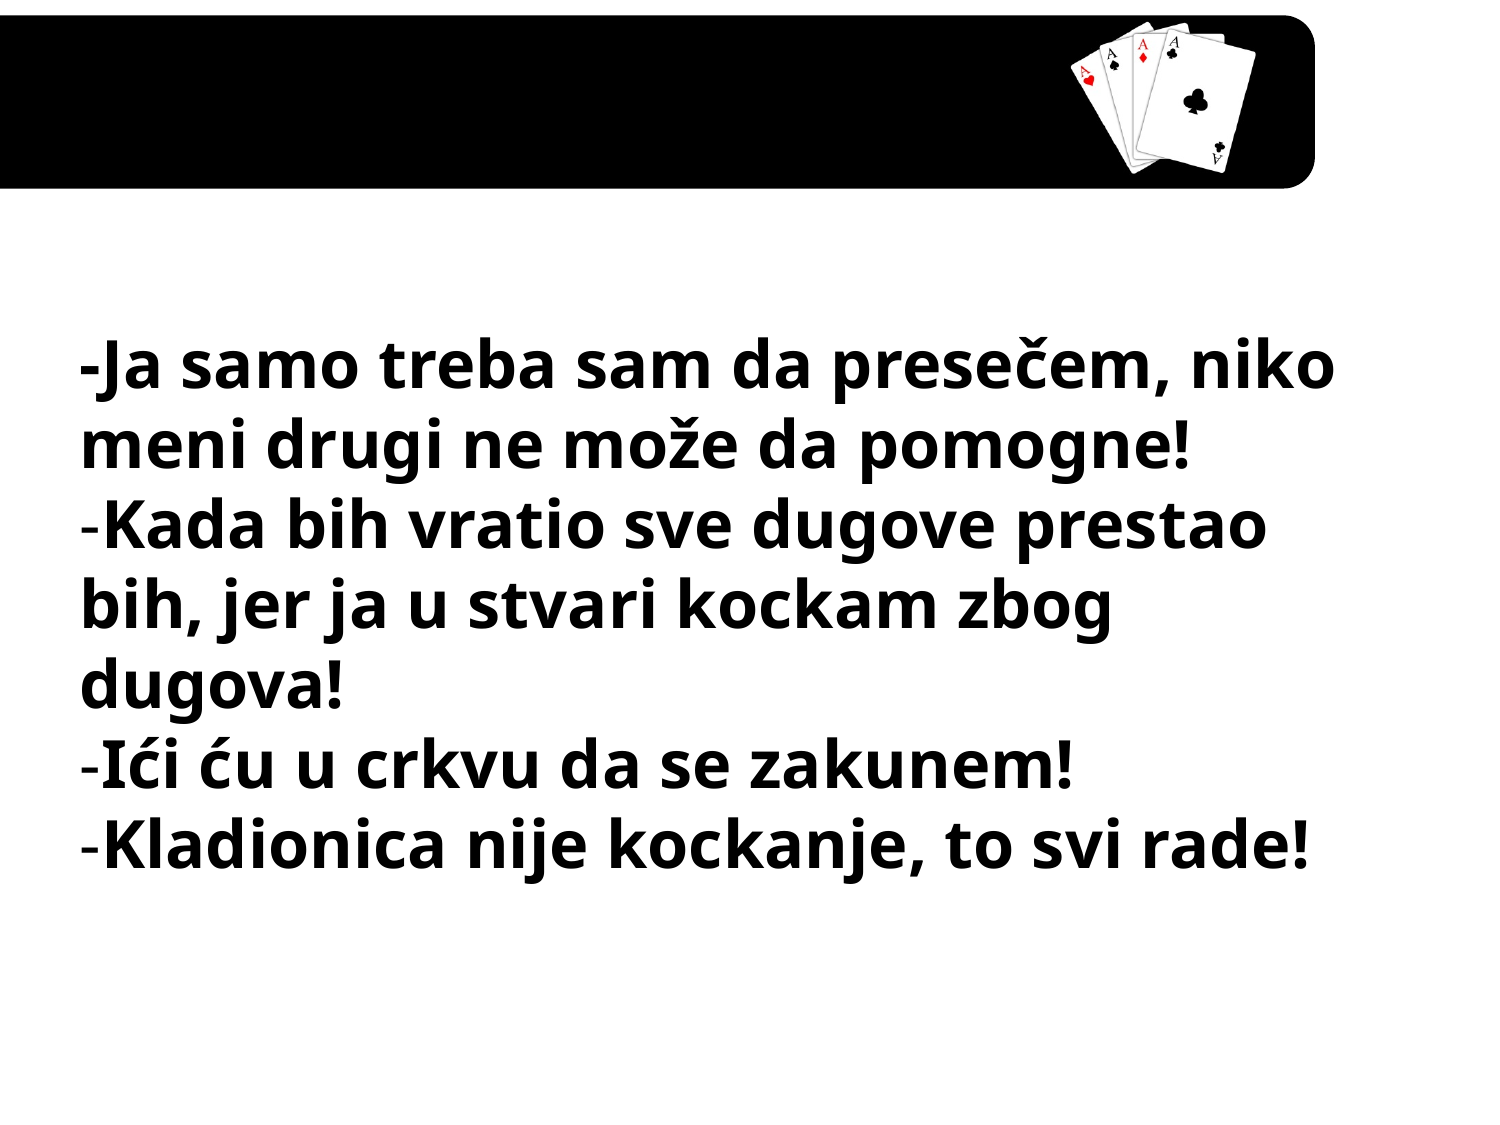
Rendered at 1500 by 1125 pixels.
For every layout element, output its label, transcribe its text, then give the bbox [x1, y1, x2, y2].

text_box -Ja samo treba sam da presečem, niko meni drugi ne može da pomogne! -Kada bih vratio sve dugove prestao bih, jer ja u stvari kockam zbog dugova! -Ići ću u crkvu da se zakunem! -Kladionica nije kockanje, to svi rade! [64, 314, 1365, 934]
picture [1068, 19, 1258, 176]
text_box [0, 15, 1315, 189]
